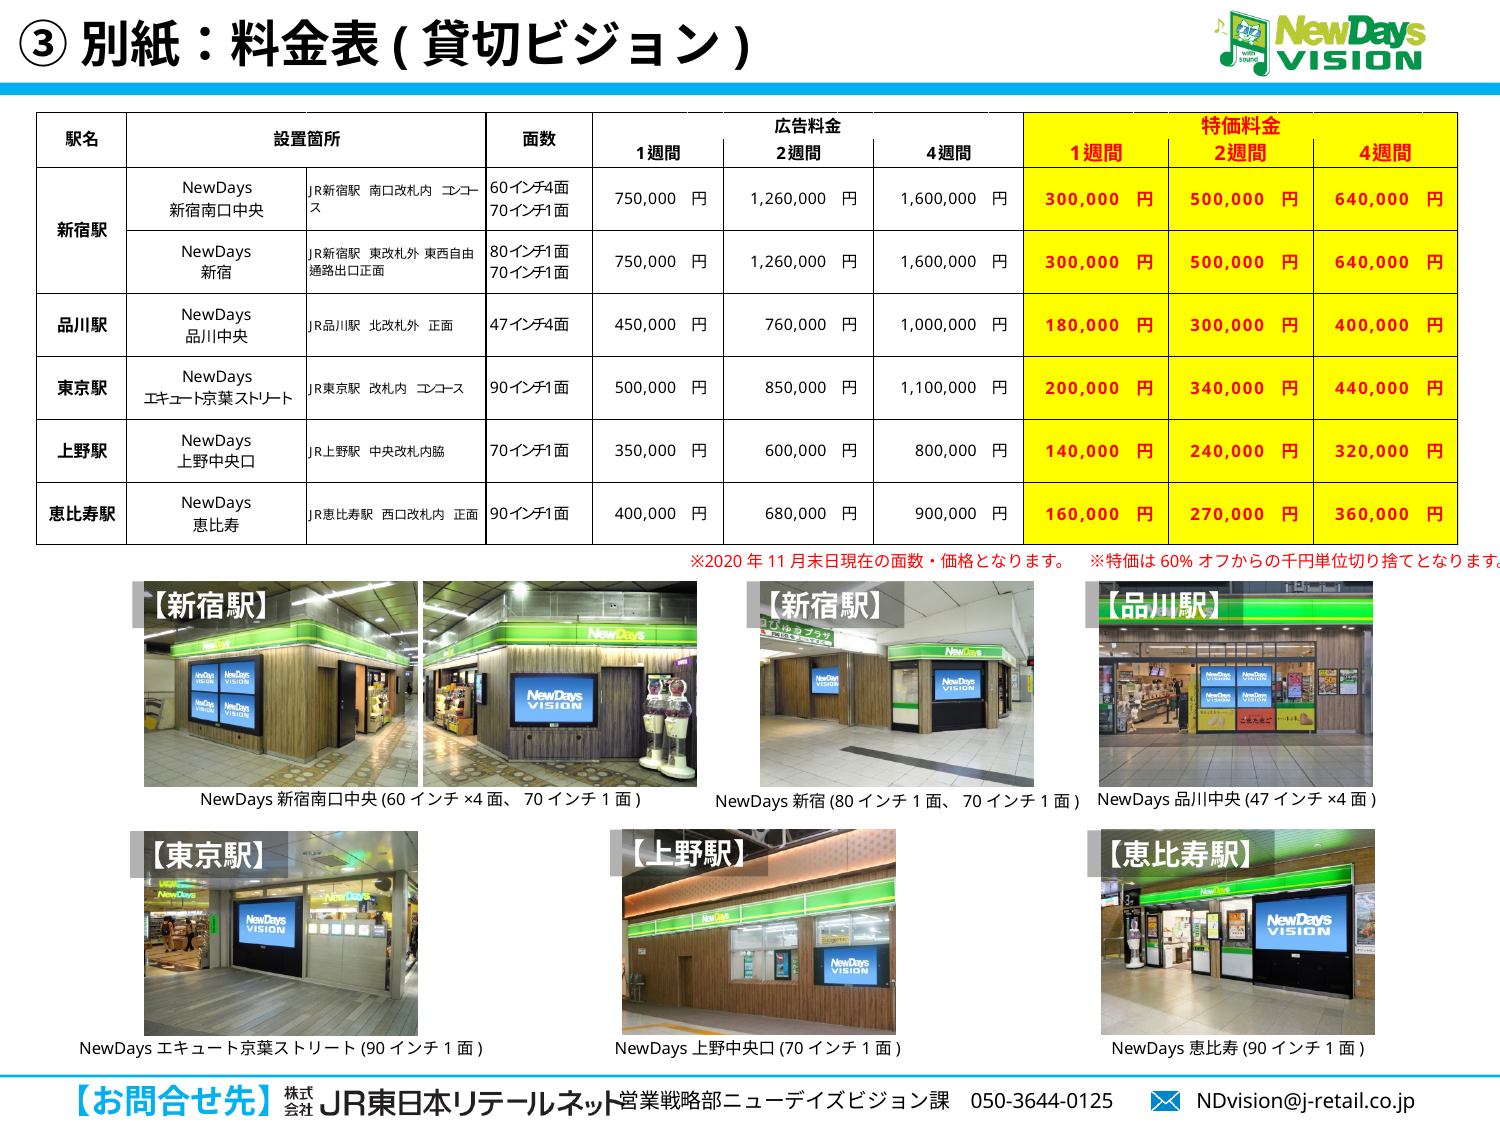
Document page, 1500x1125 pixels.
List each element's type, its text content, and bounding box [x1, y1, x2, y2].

text_box NewDays新宿南口中央(60インチ×4面、70インチ1面) [199, 794, 641, 810]
text_box NewDays新宿(80インチ1面、70インチ1面) [715, 790, 1080, 811]
picture [423, 581, 697, 787]
text_box 【新宿駅】 [746, 581, 758, 629]
picture [1101, 829, 1375, 1035]
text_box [62, 1072, 1440, 1125]
text_box 【東京駅】 [130, 831, 141, 878]
picture [144, 830, 418, 1037]
text_box NewDaysエキュート京葉ストリート(90インチ1面) [79, 1037, 483, 1058]
picture [621, 829, 896, 1035]
text_box 【上野駅】 [610, 829, 620, 877]
picture [144, 581, 418, 787]
text_box NewDays品川中央(47インチ×4面) [1097, 790, 1377, 810]
text_box [1440, 1072, 1500, 1079]
text_box [0, 1072, 61, 1079]
picture [760, 581, 1034, 787]
text_box [0, 80, 1500, 97]
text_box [35, 111, 1460, 546]
picture [1099, 581, 1373, 787]
text_box ※2020年11月末日現在の面数・価格となります。 ※特価は60%オフからの千円単位切り捨てとなります。 [675, 543, 1500, 578]
picture [1212, 8, 1427, 78]
text_box 【恵比寿駅】 [1087, 830, 1098, 878]
text_box 【新宿駅】 [132, 581, 141, 629]
text_box ③別紙：料金表(貸切ビジョン) [3, 4, 766, 80]
text_box NewDays恵比寿(90インチ1面) [1111, 1044, 1365, 1058]
text_box 【品川駅】 [1085, 581, 1097, 629]
text_box NewDays上野中央口(70インチ1面) [614, 1037, 901, 1058]
